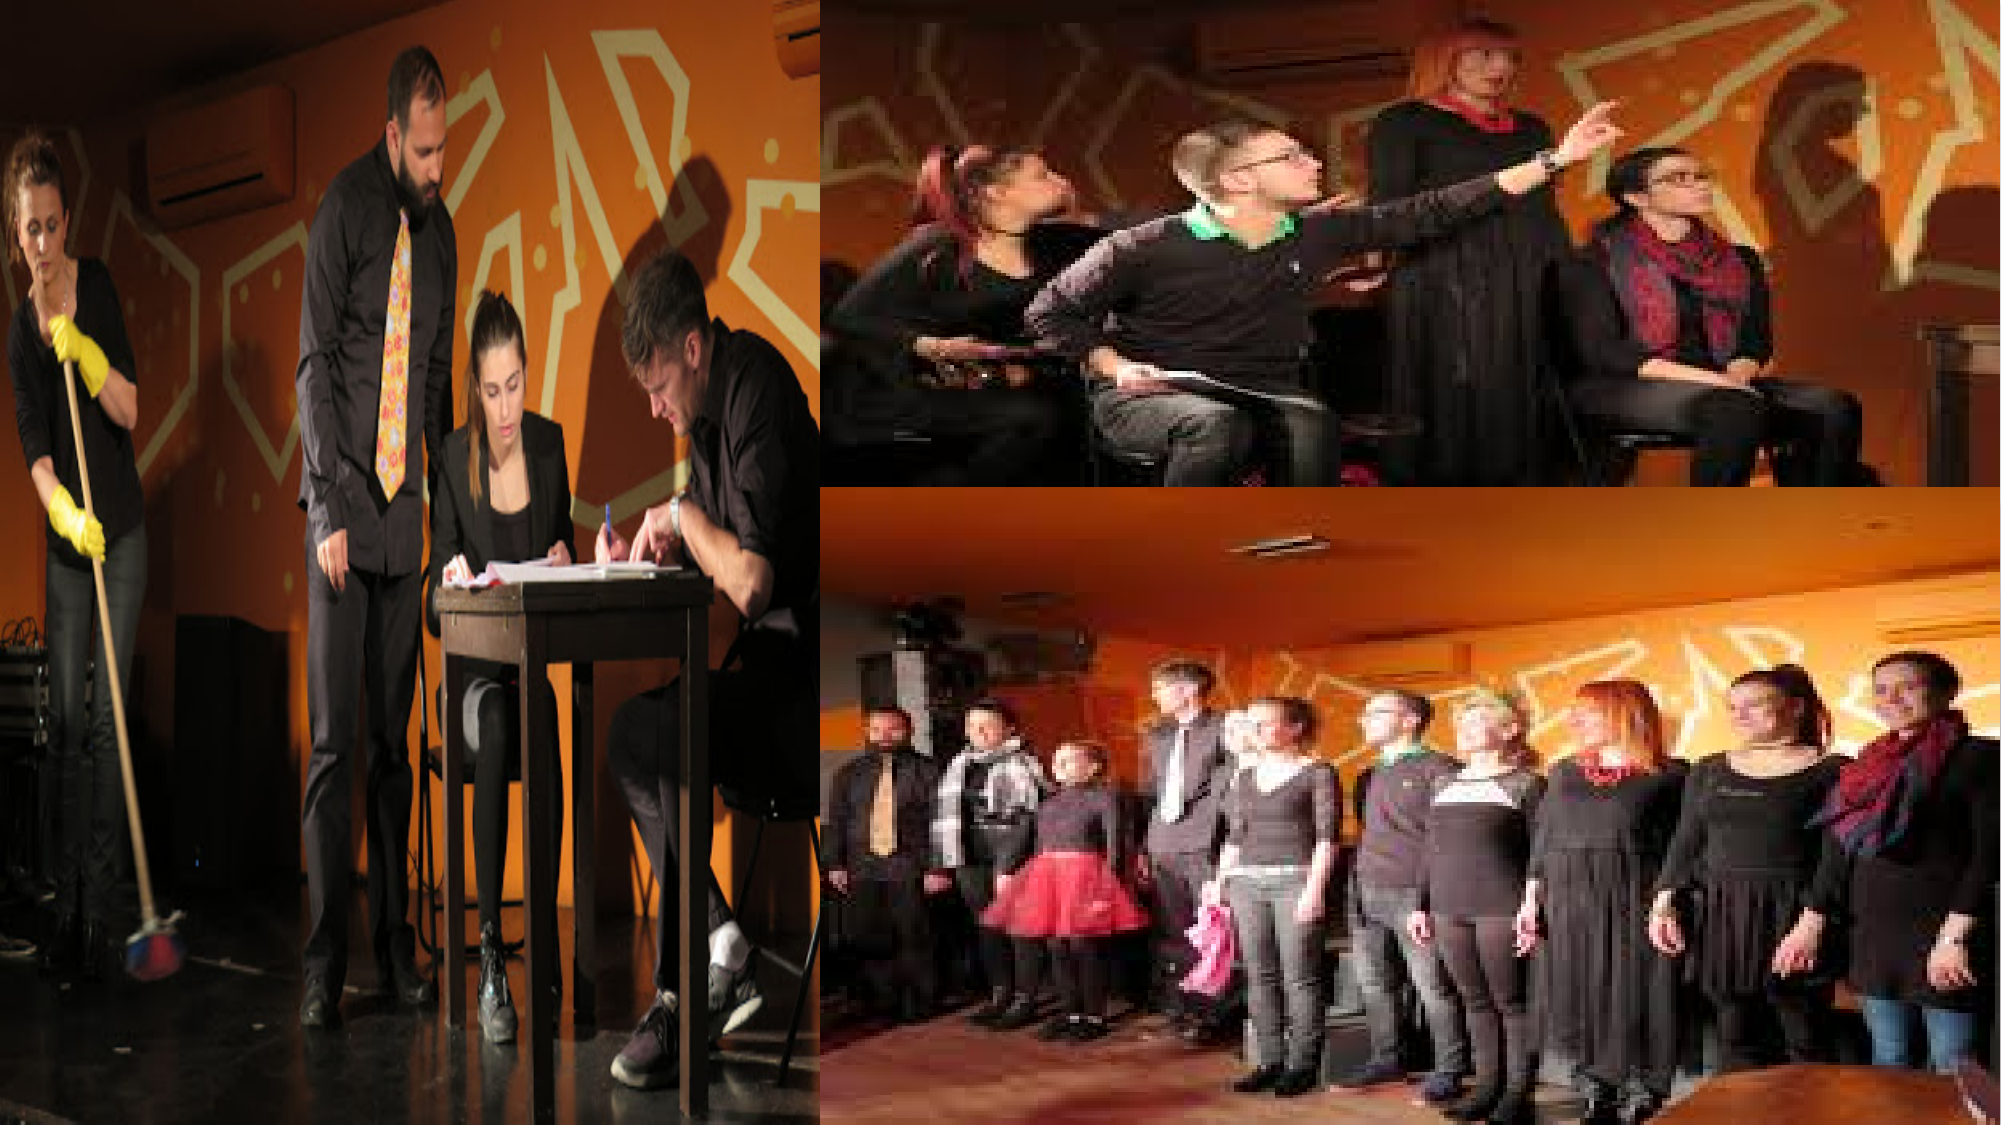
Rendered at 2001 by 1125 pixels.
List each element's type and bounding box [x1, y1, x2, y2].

list [0, 0, 818, 1125]
picture [819, 0, 2000, 1125]
